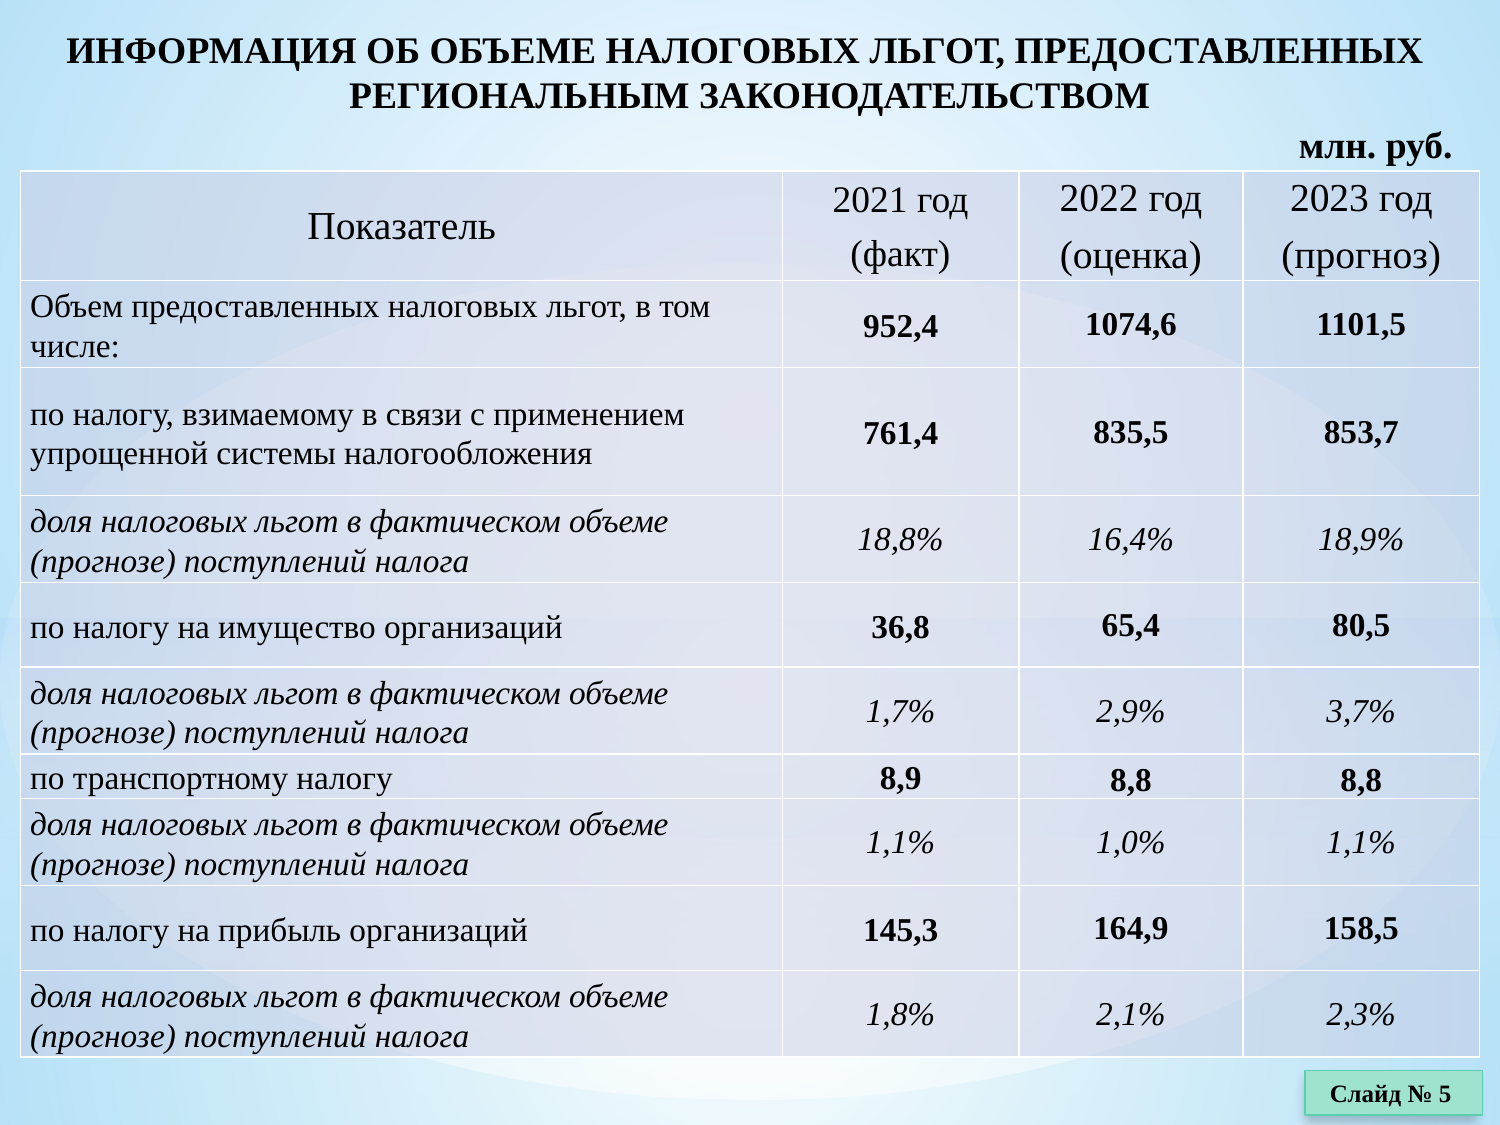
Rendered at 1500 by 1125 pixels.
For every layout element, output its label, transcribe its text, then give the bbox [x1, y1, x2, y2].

table_cell доля налоговых льгот в фактическом объеме (прогнозе) поступлений налога [21, 799, 782, 885]
table_cell 853,7 [1244, 368, 1479, 495]
table_cell 1,0% [1020, 799, 1242, 885]
table_header 2021 год (факт) [783, 172, 1018, 280]
table_cell по транспортному налогу [21, 755, 782, 798]
table_cell 8,9 [783, 755, 1018, 798]
table_cell по налогу на прибыль организаций [21, 886, 782, 970]
table_header 2022 год (оценка) [1020, 172, 1242, 280]
table_cell доля налоговых льгот в фактическом объеме (прогнозе) поступлений налога [21, 668, 782, 753]
table_cell 18,9% [1244, 496, 1479, 582]
table_cell по налогу, взимаемому в связи с применением упрощенной системы налогообложения [21, 368, 782, 495]
table_cell 1,1% [783, 799, 1018, 885]
table_cell 36,8 [783, 583, 1018, 666]
table_cell 145,3 [783, 886, 1018, 970]
table_cell 16,4% [1020, 496, 1242, 582]
table_cell 1,7% [783, 668, 1018, 753]
table_cell 3,7% [1244, 668, 1479, 753]
table_cell 8,8 [1244, 755, 1479, 798]
table_cell 2,1% [1020, 971, 1242, 1056]
text_box Слайд № 5 [1304, 1070, 1483, 1116]
table_header 2023 год (прогноз) [1244, 172, 1479, 280]
table_cell 2,3% [1244, 971, 1479, 1056]
table_cell 1,8% [783, 971, 1018, 1056]
table_cell 18,8% [783, 496, 1018, 582]
text_box ИНФОРМАЦИЯ ОБ ОБЪЕМЕ НАЛОГОВЫХ ЛЬГОТ, ПРЕДОСТАВЛЕННЫХ РЕГИОНАЛЬНЫМ ЗАКОНОДАТЕЛЬСТВОМ [0, 18, 1500, 124]
table_cell Объем предоставленных налоговых льгот, в том числе: [21, 281, 782, 367]
table_cell доля налоговых льгот в фактическом объеме (прогнозе) поступлений налога [21, 971, 782, 1056]
table_cell 761,4 [783, 368, 1018, 495]
table_cell 2,9% [1020, 668, 1242, 753]
table_cell 164,9 [1020, 886, 1242, 970]
table_cell 1074,6 [1020, 281, 1242, 367]
table_cell доля налоговых льгот в фактическом объеме (прогнозе) поступлений налога [21, 496, 782, 582]
table_header Показатель [21, 172, 782, 280]
table_cell 1,1% [1244, 799, 1479, 885]
table_cell по налогу на имущество организаций [21, 583, 782, 666]
table_cell 158,5 [1244, 886, 1479, 970]
table_cell 835,5 [1020, 368, 1242, 495]
table_cell 952,4 [783, 281, 1018, 367]
table_cell 1101,5 [1244, 281, 1479, 367]
table_cell 65,4 [1020, 583, 1242, 666]
table_cell 80,5 [1244, 583, 1479, 666]
table_cell 8,8 [1020, 755, 1242, 798]
text_box млн. руб. [1284, 113, 1468, 170]
